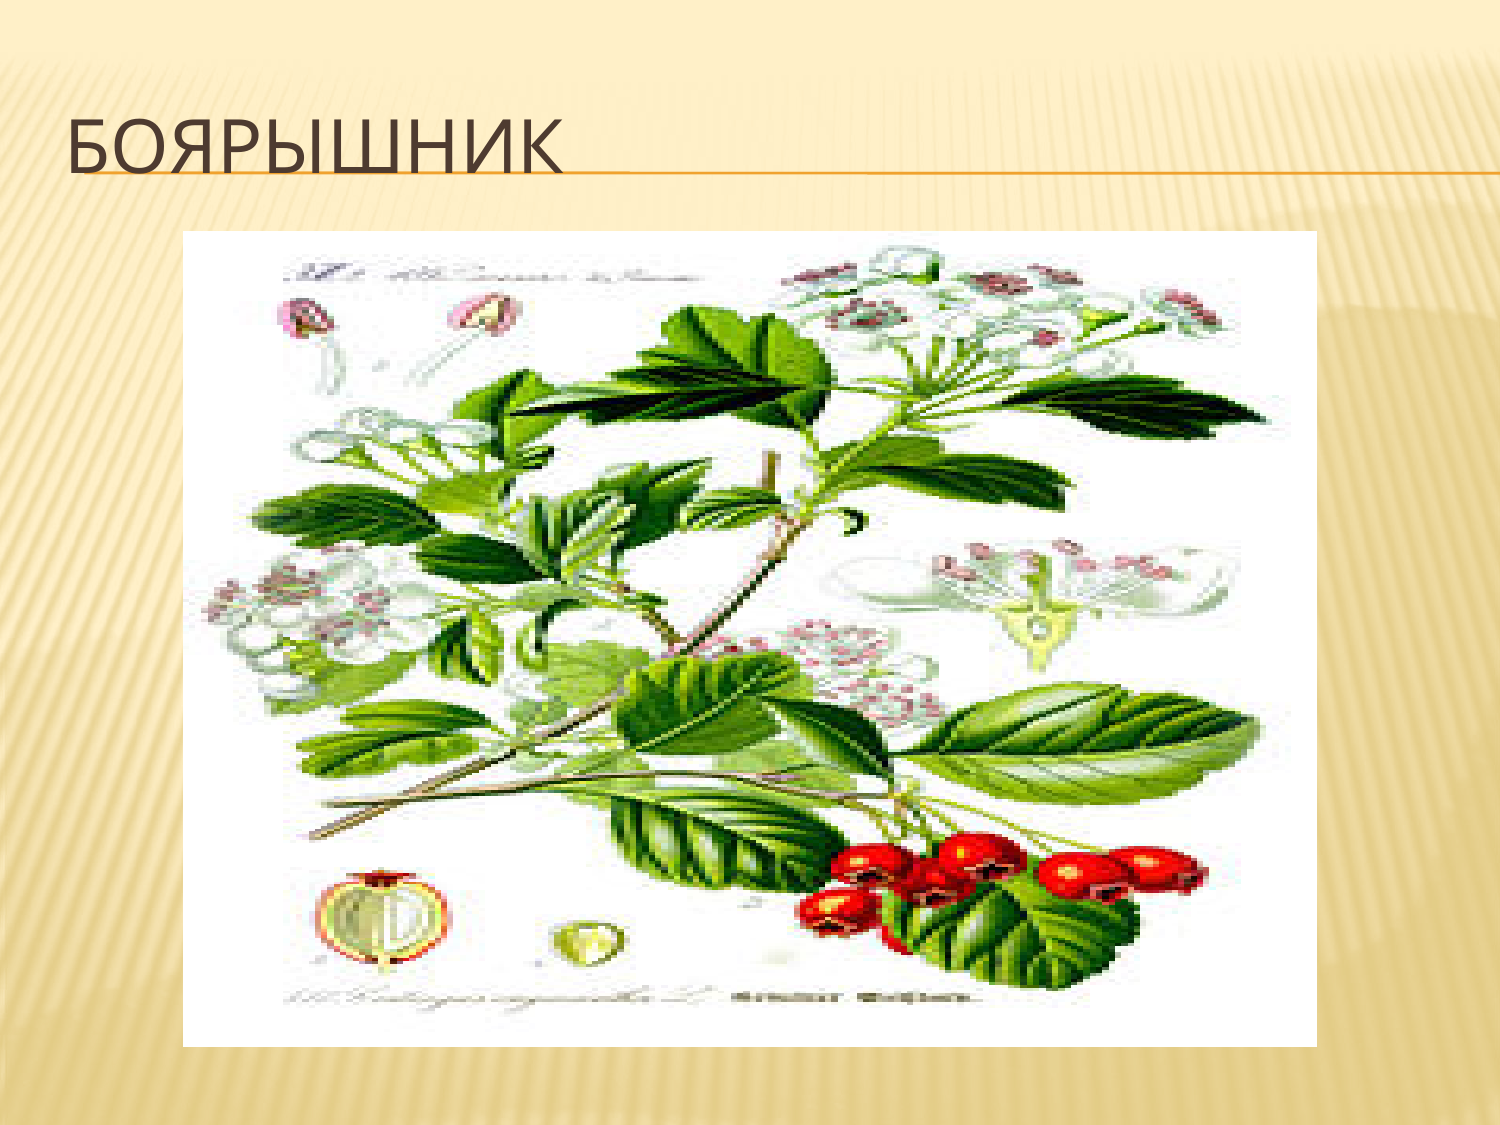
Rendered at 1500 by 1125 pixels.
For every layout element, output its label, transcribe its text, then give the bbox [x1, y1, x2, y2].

title боярышник [50, 75, 1475, 213]
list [182, 231, 1318, 1048]
